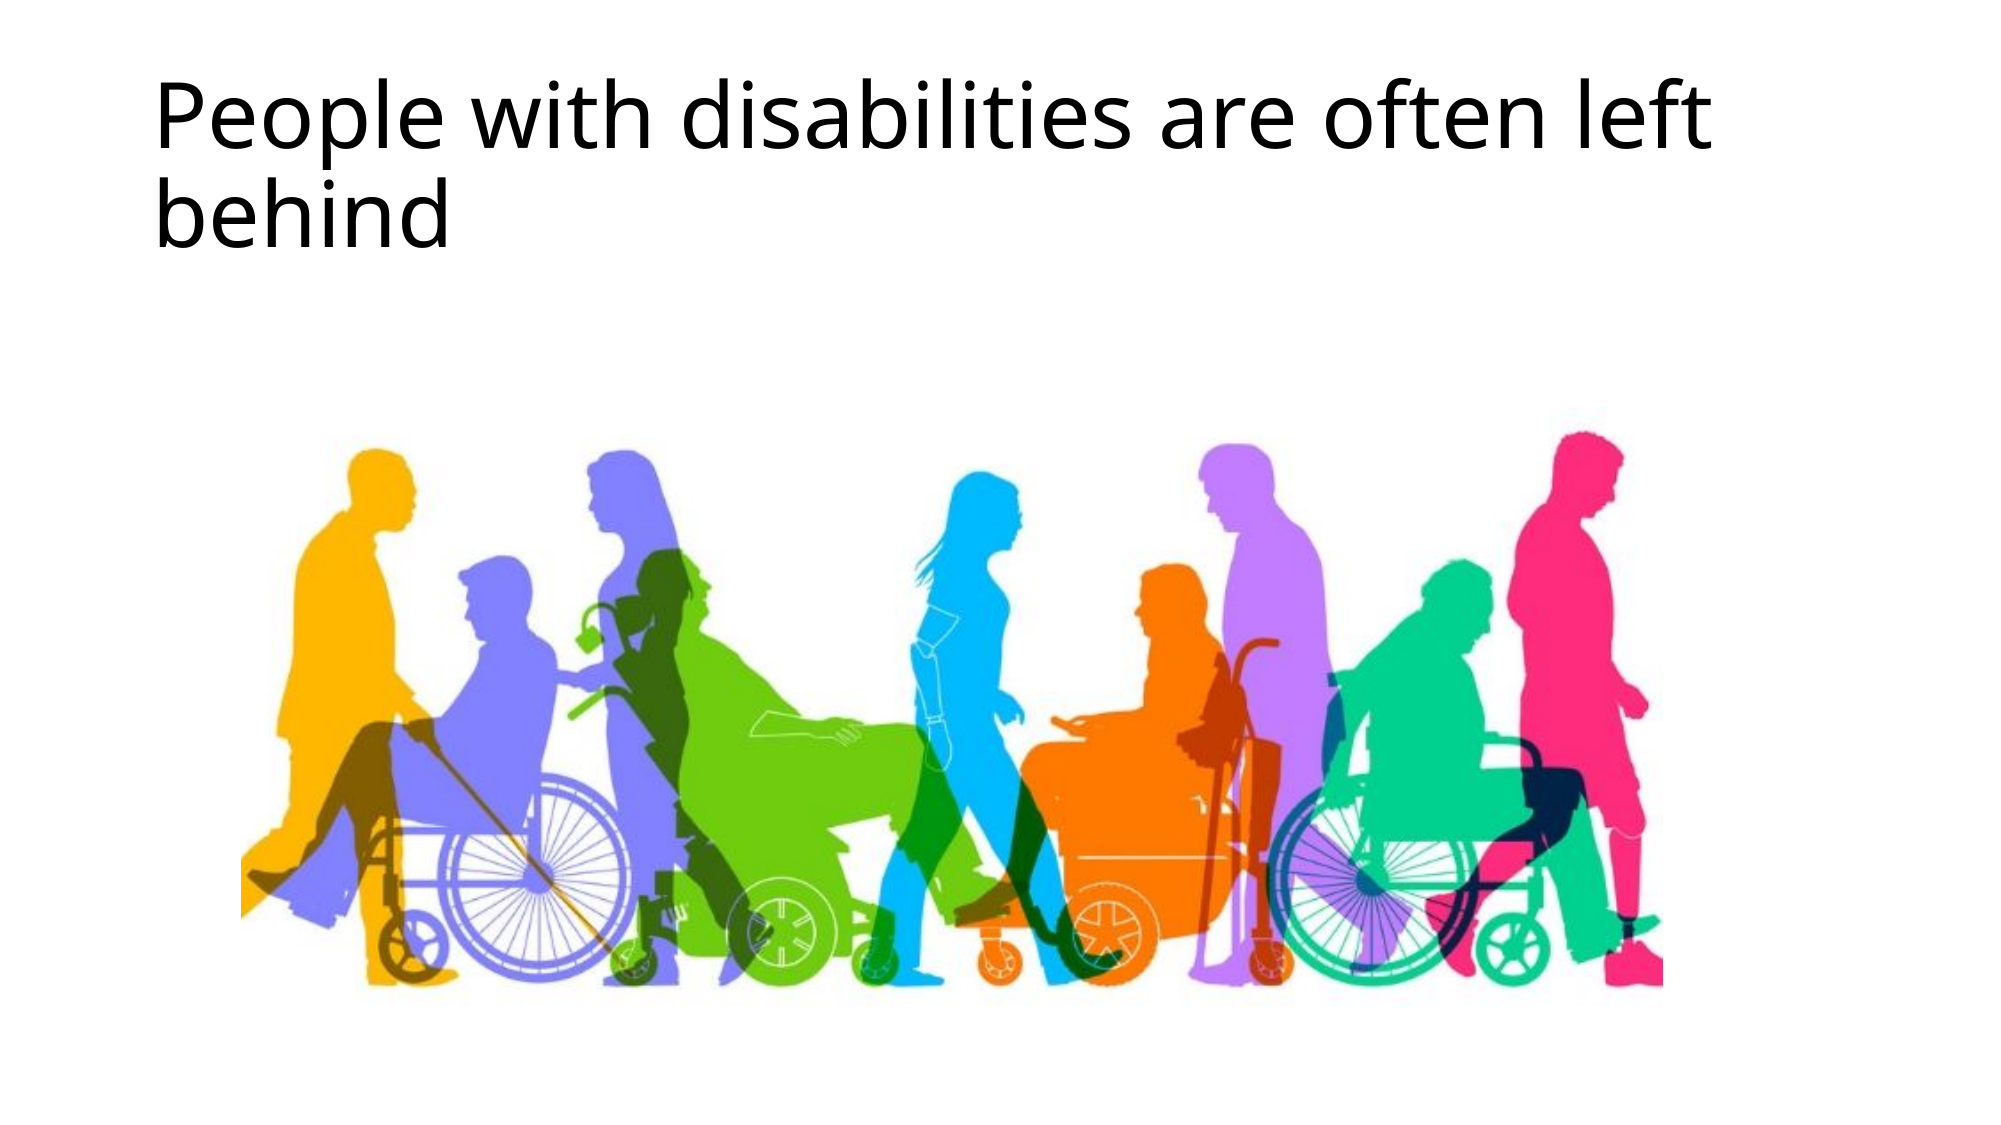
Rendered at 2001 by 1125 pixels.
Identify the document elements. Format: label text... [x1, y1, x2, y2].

picture [241, 266, 1663, 1066]
title People with disabilities are often left behind [137, 59, 1863, 278]
